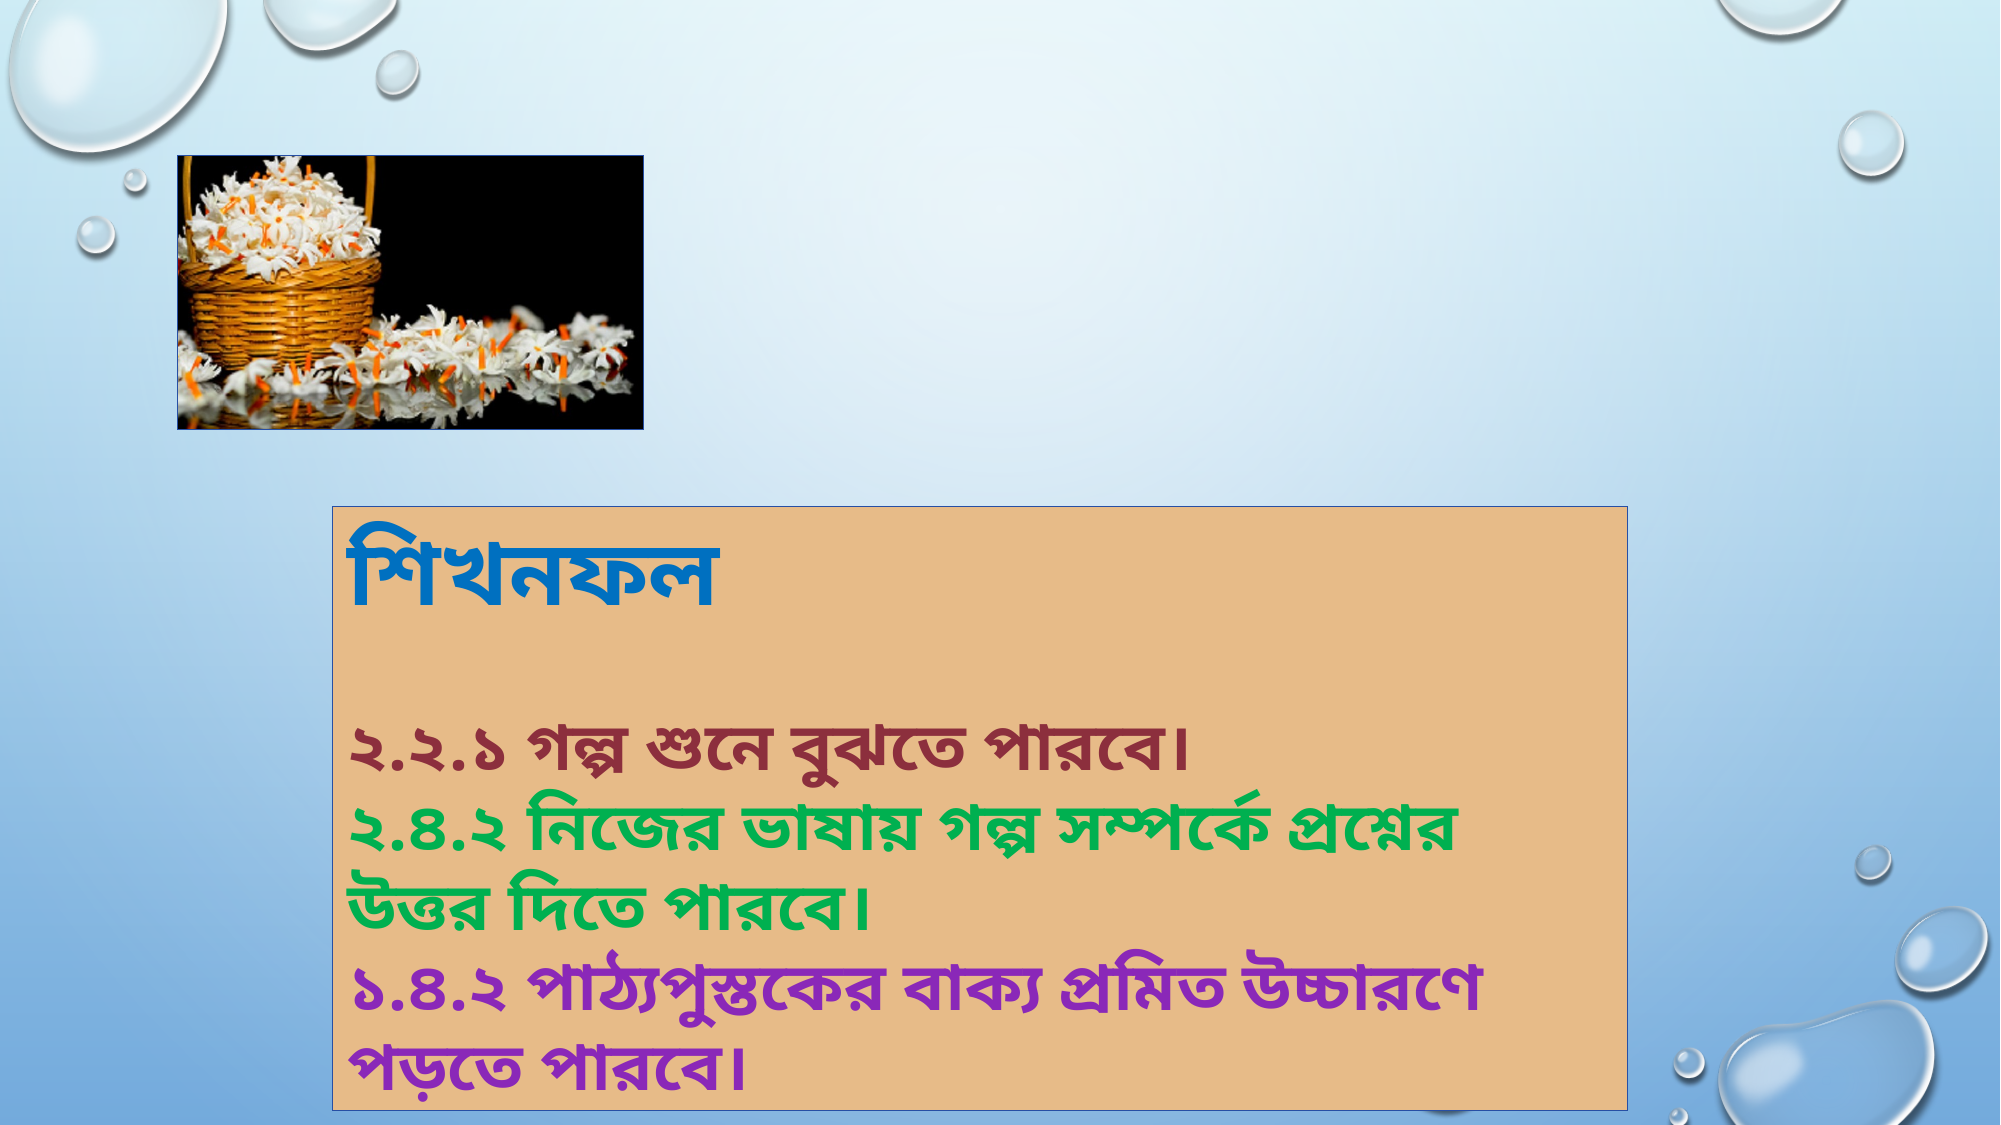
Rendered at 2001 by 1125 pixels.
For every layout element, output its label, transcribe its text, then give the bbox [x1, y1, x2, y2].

text_box শিখনফল ২.২.১ গল্প শুনে বুঝতে পারবে। ২.৪.২ নিজের ভাষায় গল্প সম্পর্কে প্রশ্নের উত্তর দিতে পারবে। ১.৪.২ পাঠ্যপুস্তকের বাক্য প্রমিত উচ্চারণে পড়তে পারবে। [332, 506, 1628, 1111]
picture [0, 0, 2000, 1125]
